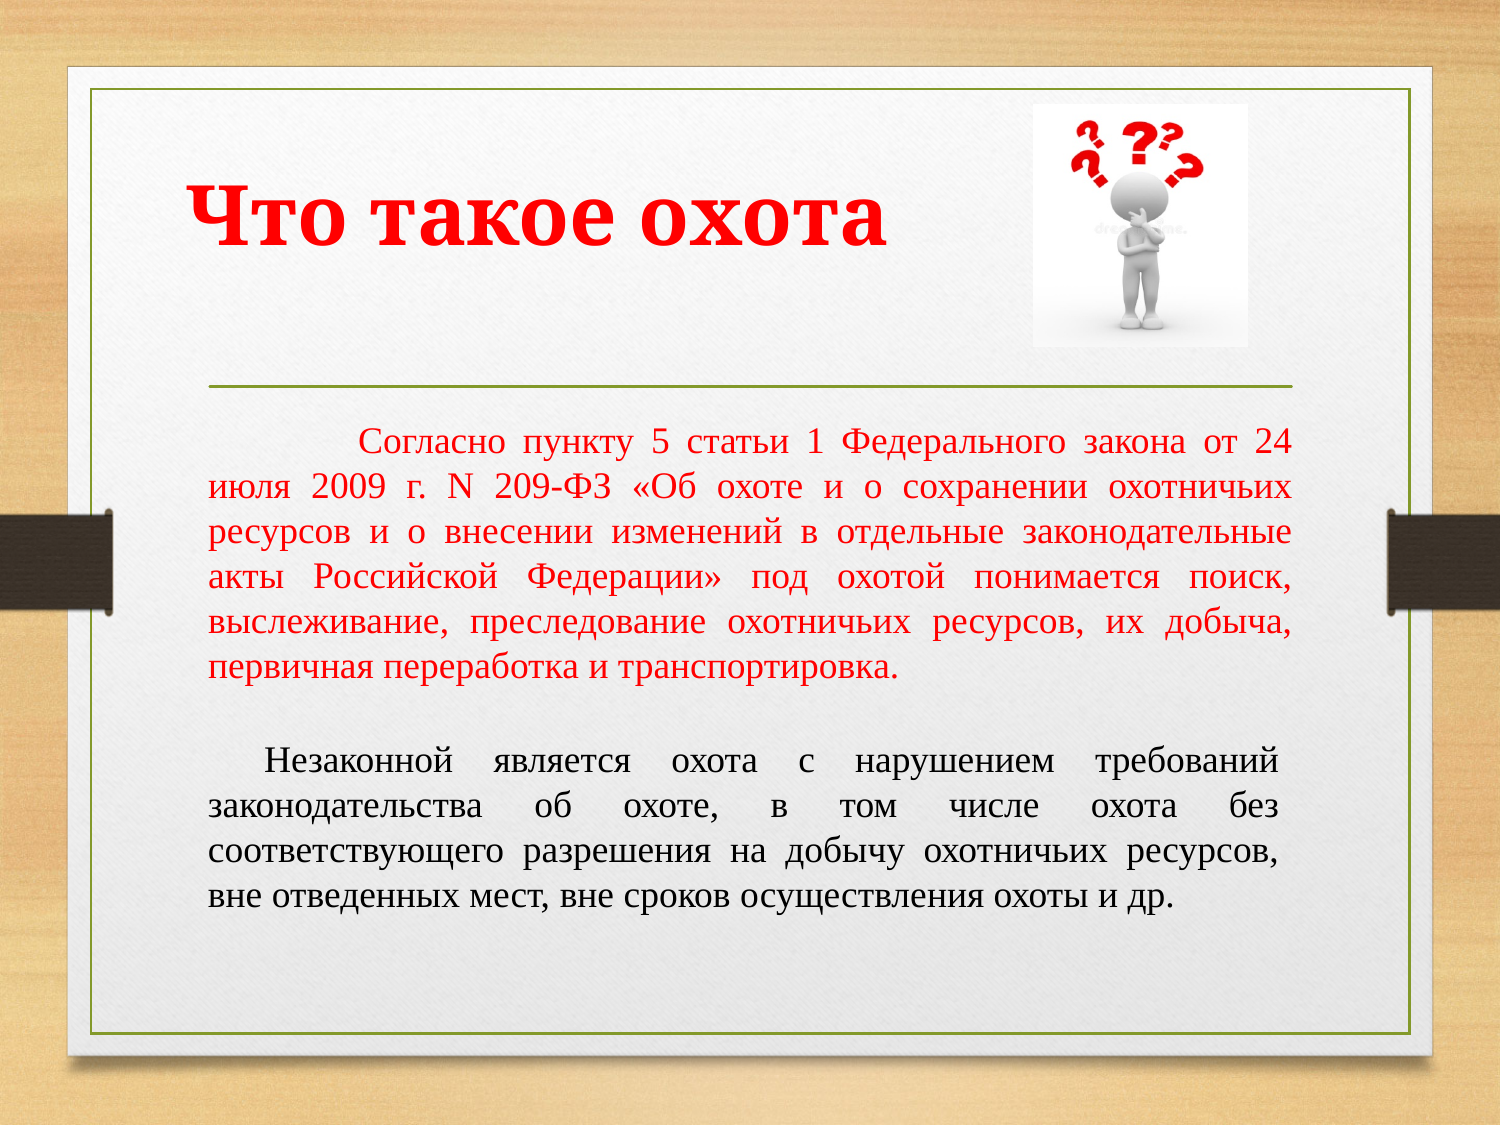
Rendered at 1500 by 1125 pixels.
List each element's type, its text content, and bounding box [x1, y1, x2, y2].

text_box Незаконной является охота с нарушением требований законодательства об охоте, в том числе охота без соответствующего разрешения на добычу охотничьих ресурсов, вне отведенных мест, вне сроков осуществления охоты и др. [193, 727, 1295, 923]
picture [0, 0, 1500, 1125]
title Что такое охота [112, 104, 963, 319]
list Согласно пункту 5 статьи 1 Федерального закона от 24 июля 2009 г. N 209-ФЗ «Об охоте и о сохранении охотничьих ресурсов и о внесении изменений в отдельные законодательные акты Российской Федерации» под охотой понимается поиск, выслеживание, преследование охотничьих ресурсов, их добыча, первичная переработка и транспортировка. [193, 408, 1309, 563]
